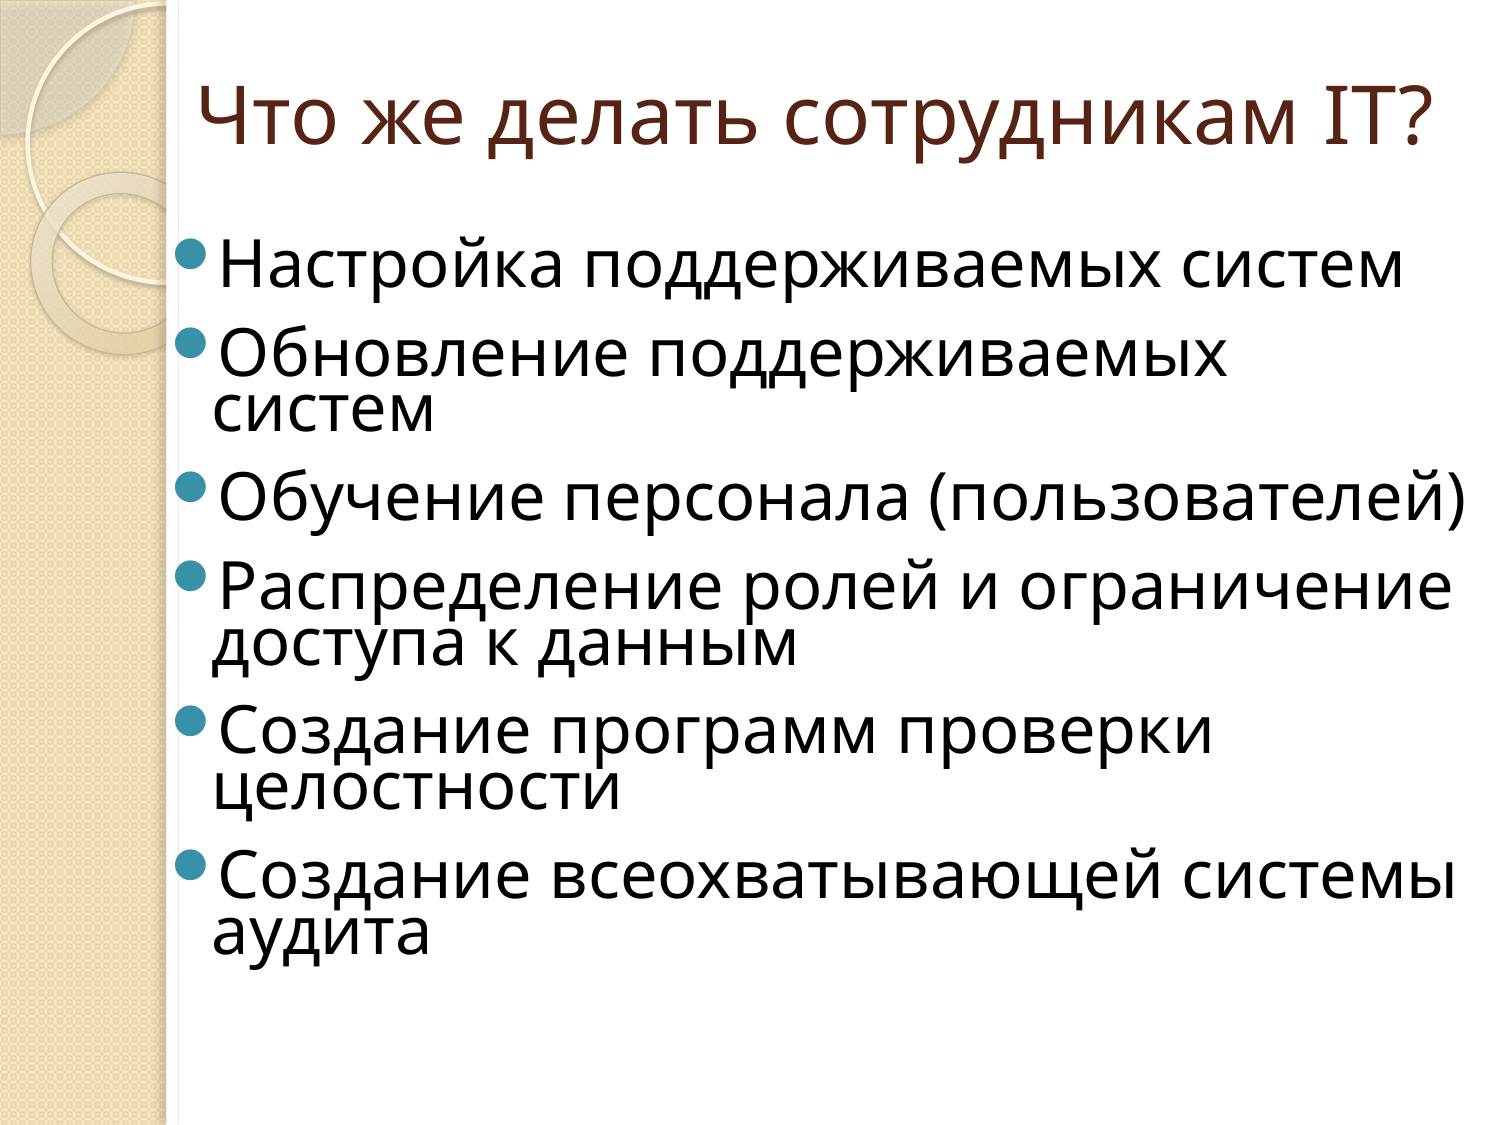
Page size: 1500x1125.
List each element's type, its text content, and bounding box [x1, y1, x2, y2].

list Настройка поддерживаемых систем Обновление поддерживаемых систем Обучение персонала (пользователей) Распределение ролей и ограничение доступа к данным Создание программ проверки целостности Создание всеохватывающей системы аудита [143, 237, 1487, 1025]
title Что же делать сотрудникам IT? [180, 45, 1466, 180]
